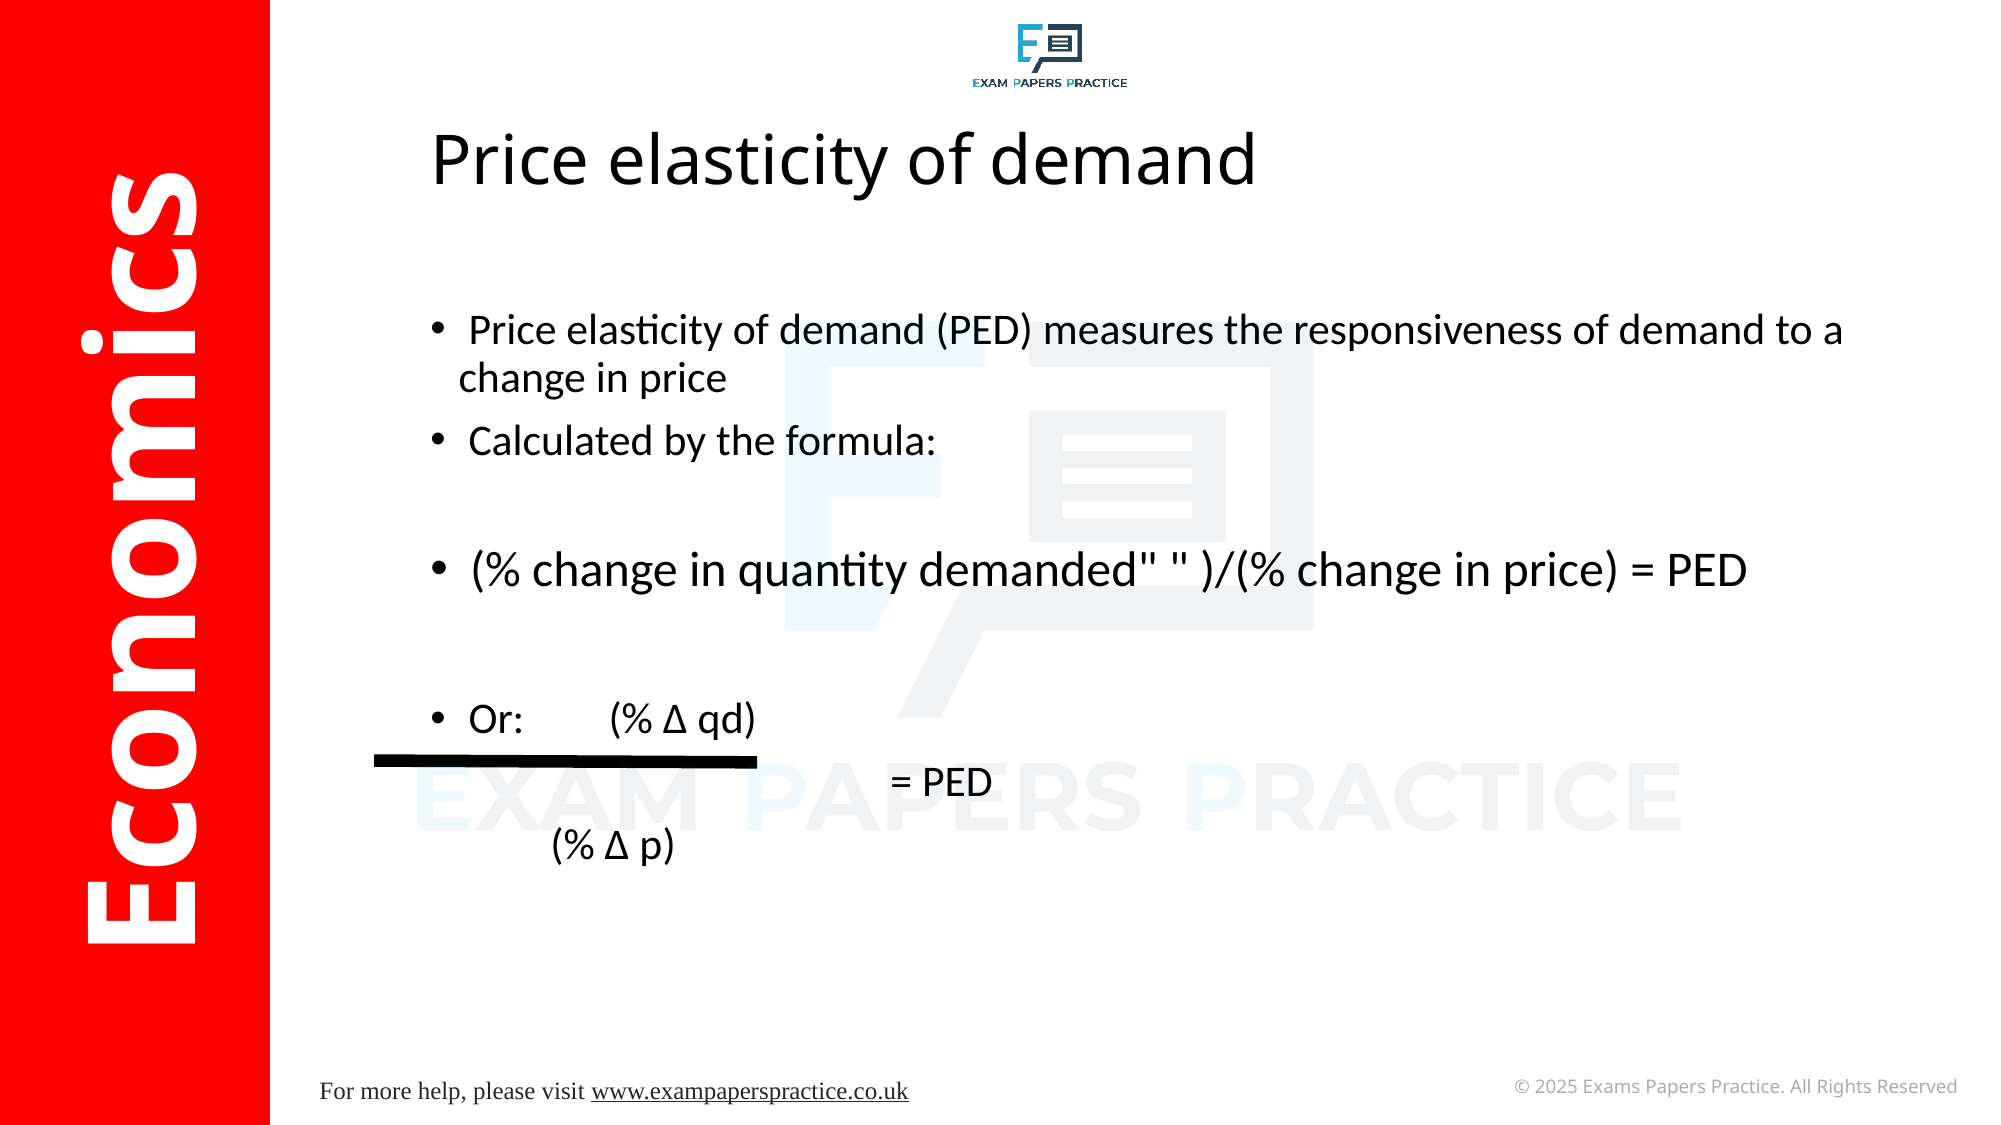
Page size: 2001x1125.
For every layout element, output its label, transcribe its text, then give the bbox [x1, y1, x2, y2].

text_box For more help, please visit www.exampaperspractice.co.uk [282, 1066, 946, 1106]
title Price elasticity of demand [409, 47, 1869, 277]
picture [973, 24, 1127, 87]
picture [418, 322, 1681, 831]
list Price elasticity of demand (PED) measures the responsiveness of demand to a change in price Calculated by the formula: (% change in quantity demanded" " )/(% change in price) = PED Or: (% Δ qd) = PED (% Δ p) [409, 293, 1869, 1019]
text_box © 2025 Exams Papers Practice. All Rights Reserved [1485, 1067, 1986, 1105]
